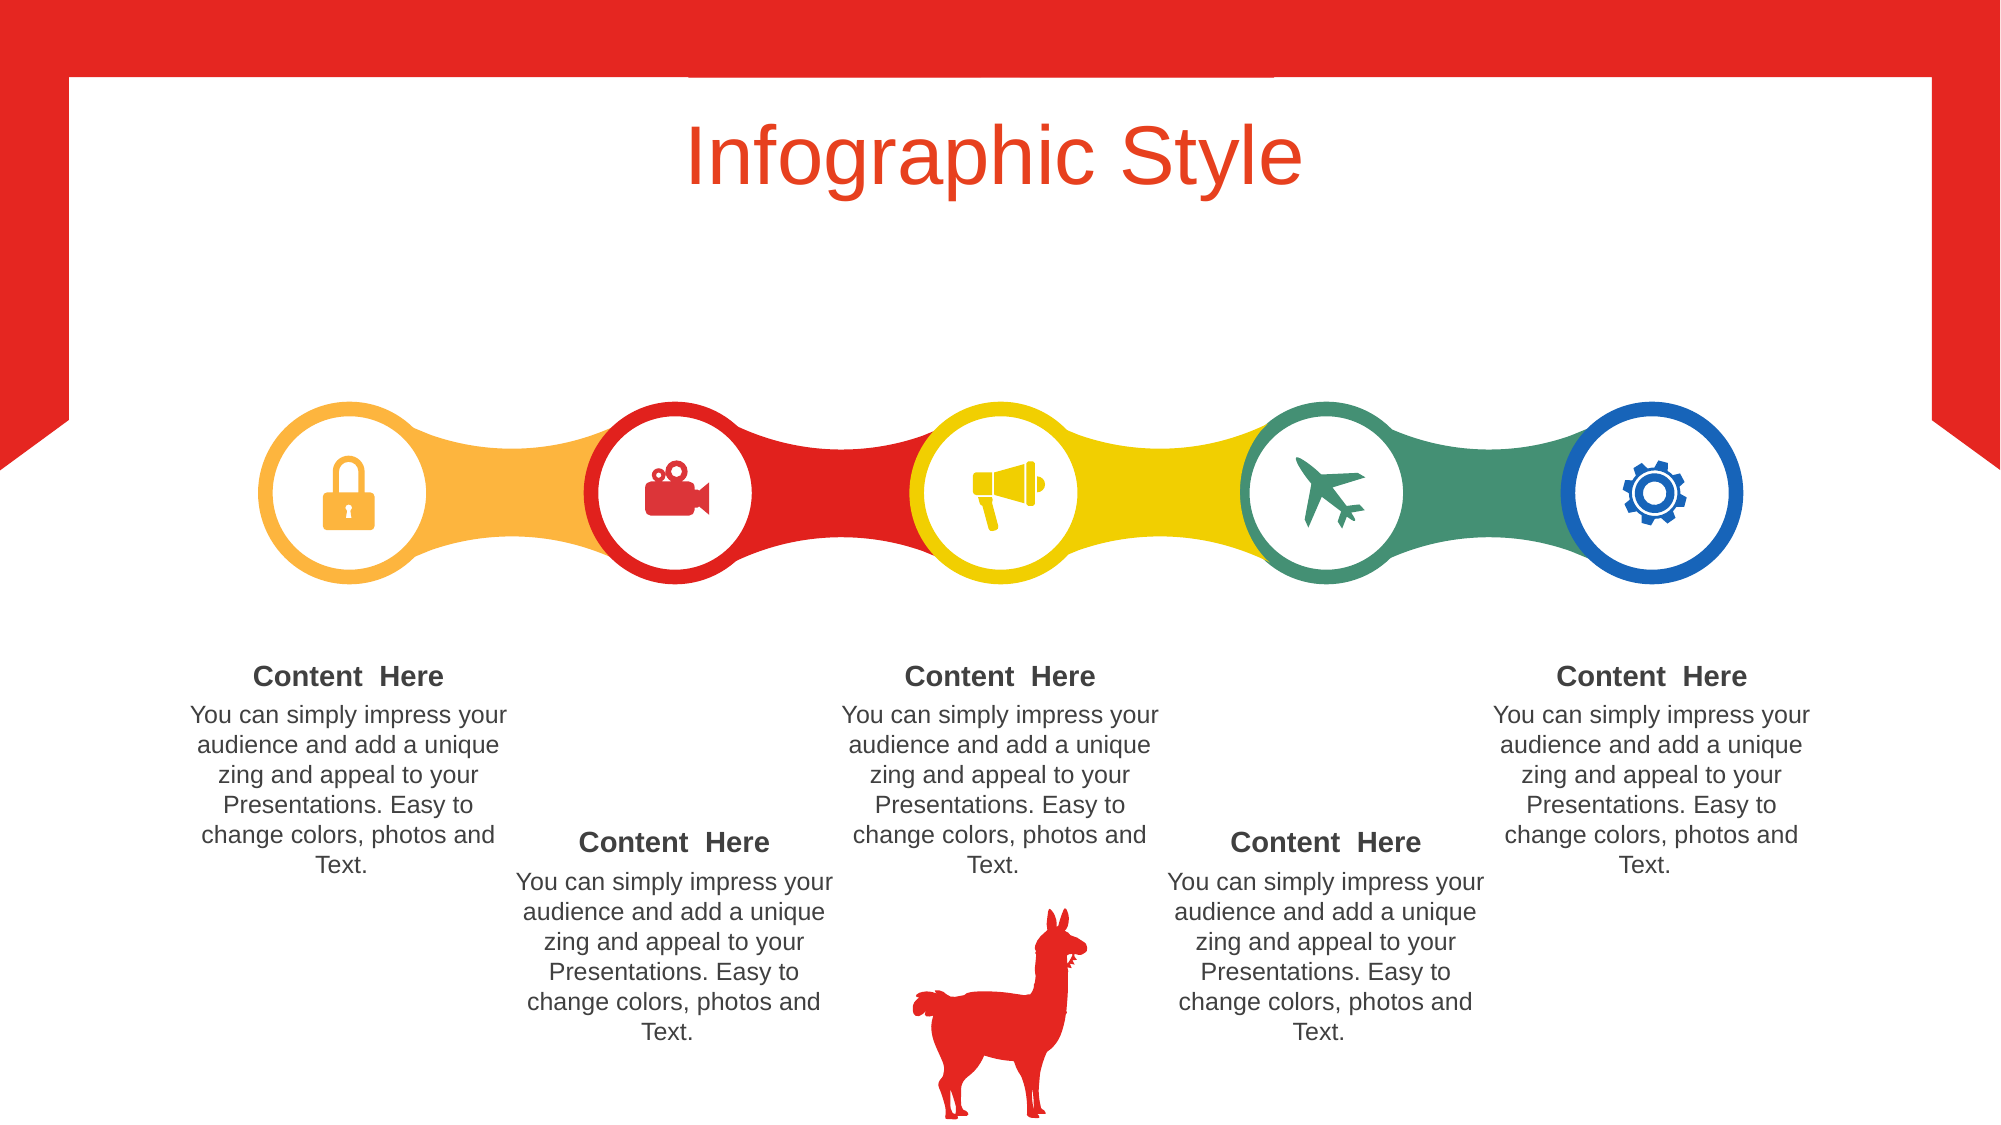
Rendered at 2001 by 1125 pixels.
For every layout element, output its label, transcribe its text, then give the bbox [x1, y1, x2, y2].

text_box [730, 421, 947, 564]
text_box [915, 407, 1080, 579]
text_box [1566, 407, 1738, 579]
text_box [490, 815, 859, 1025]
text_box [971, 460, 1047, 533]
picture [912, 908, 1088, 1120]
text_box [406, 422, 623, 565]
text_box [264, 407, 435, 579]
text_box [815, 649, 1185, 858]
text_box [164, 649, 534, 858]
text_box [321, 454, 376, 532]
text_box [1467, 649, 1837, 858]
text_box [589, 407, 761, 579]
text_box [1294, 456, 1368, 531]
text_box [1141, 815, 1511, 1025]
text_box [644, 459, 711, 518]
text_box [1621, 459, 1688, 527]
list Infographic Style [129, 98, 1860, 218]
text_box [1378, 421, 1595, 564]
text_box [1054, 422, 1271, 565]
text_box [1241, 407, 1412, 579]
